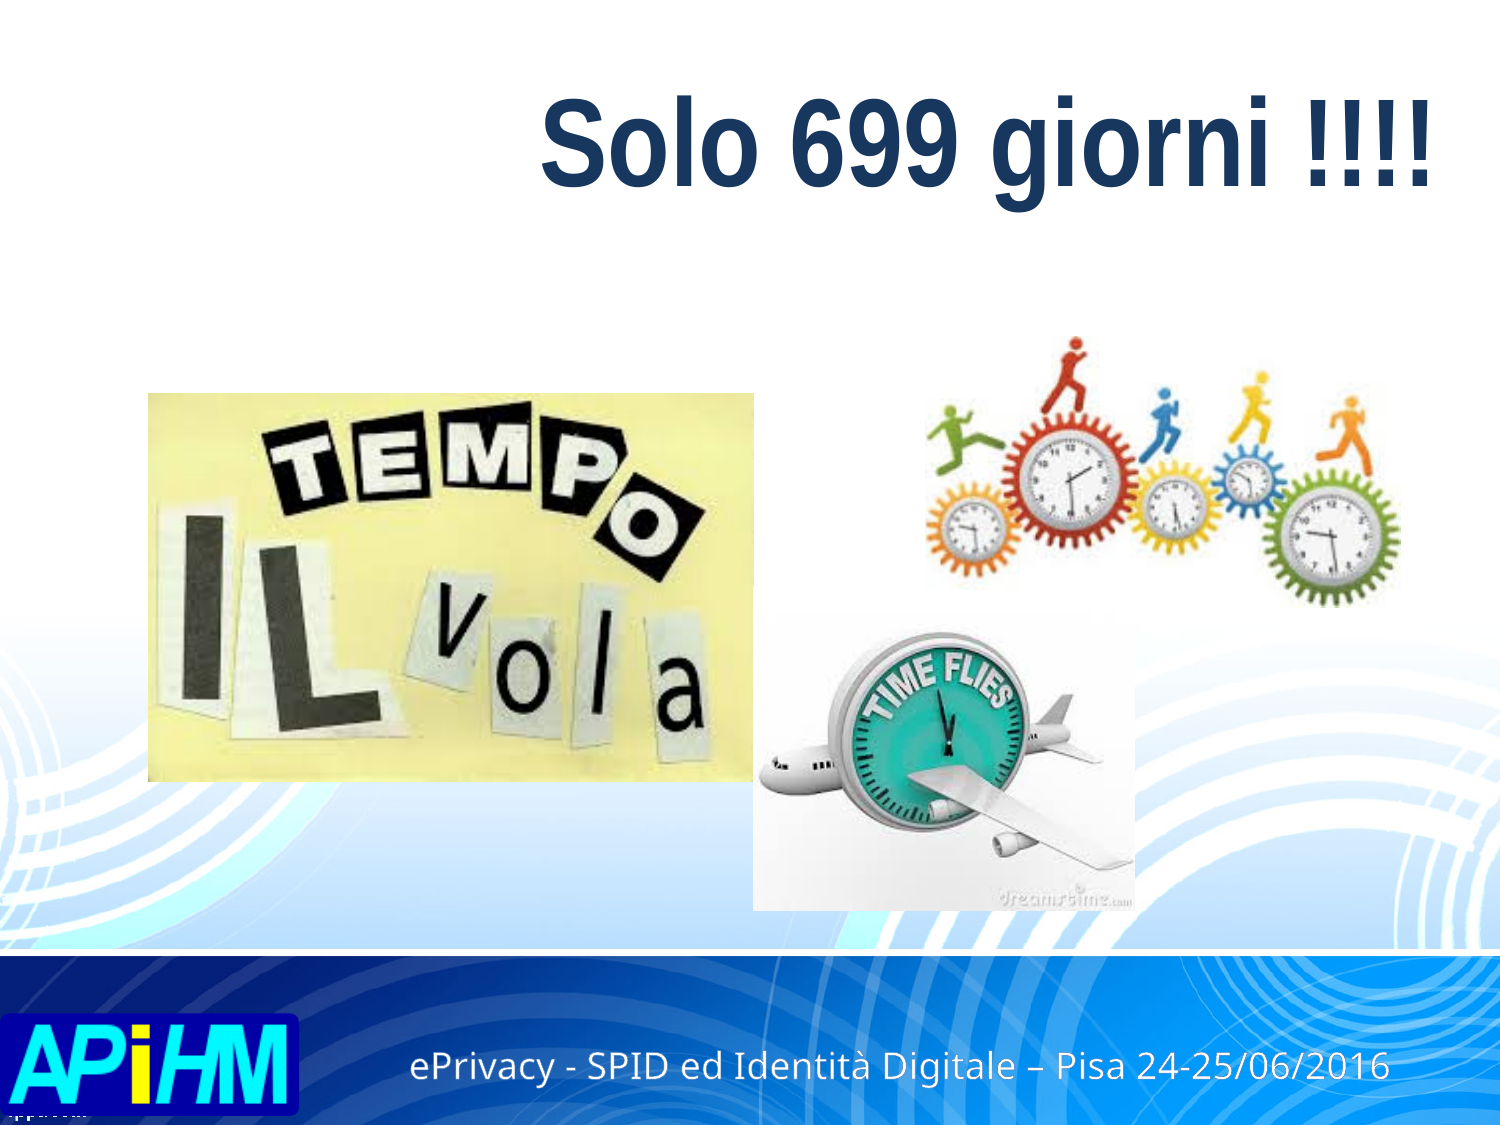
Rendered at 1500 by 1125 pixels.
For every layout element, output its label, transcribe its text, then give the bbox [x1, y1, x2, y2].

picture [0, 0, 1500, 1125]
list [148, 393, 754, 782]
title Solo 699 giorni !!!! [524, 61, 1500, 212]
